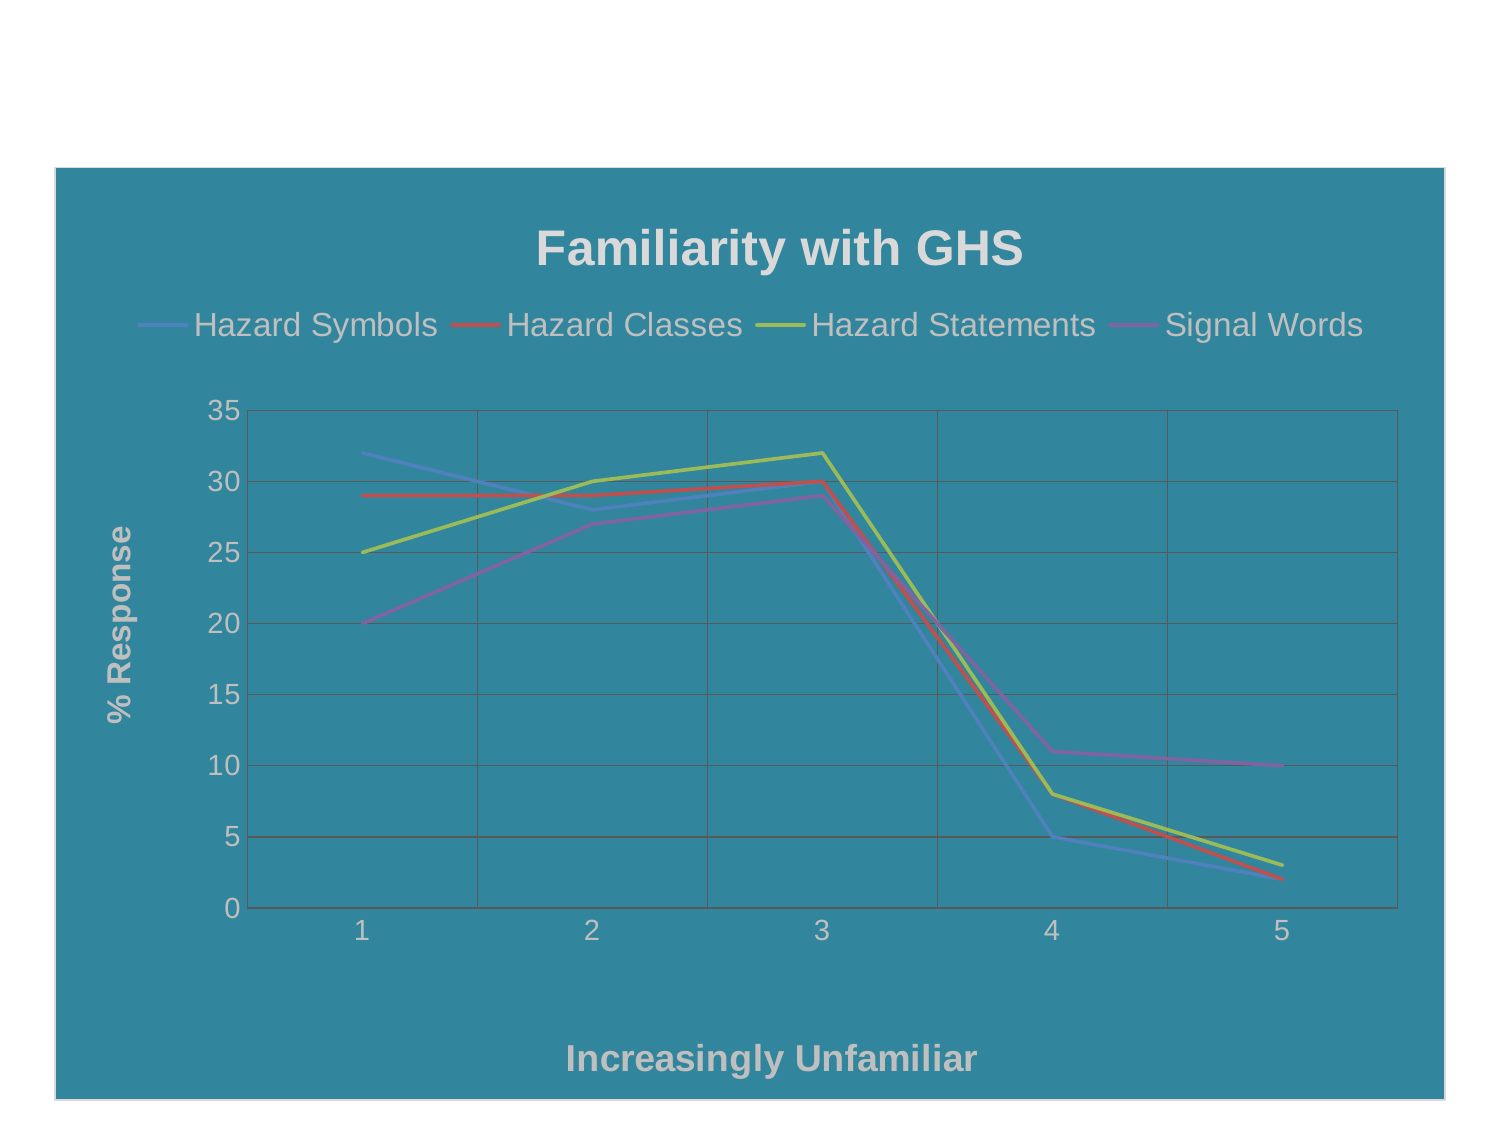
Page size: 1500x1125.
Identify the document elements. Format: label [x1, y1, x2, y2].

chart [53, 166, 1447, 1101]
